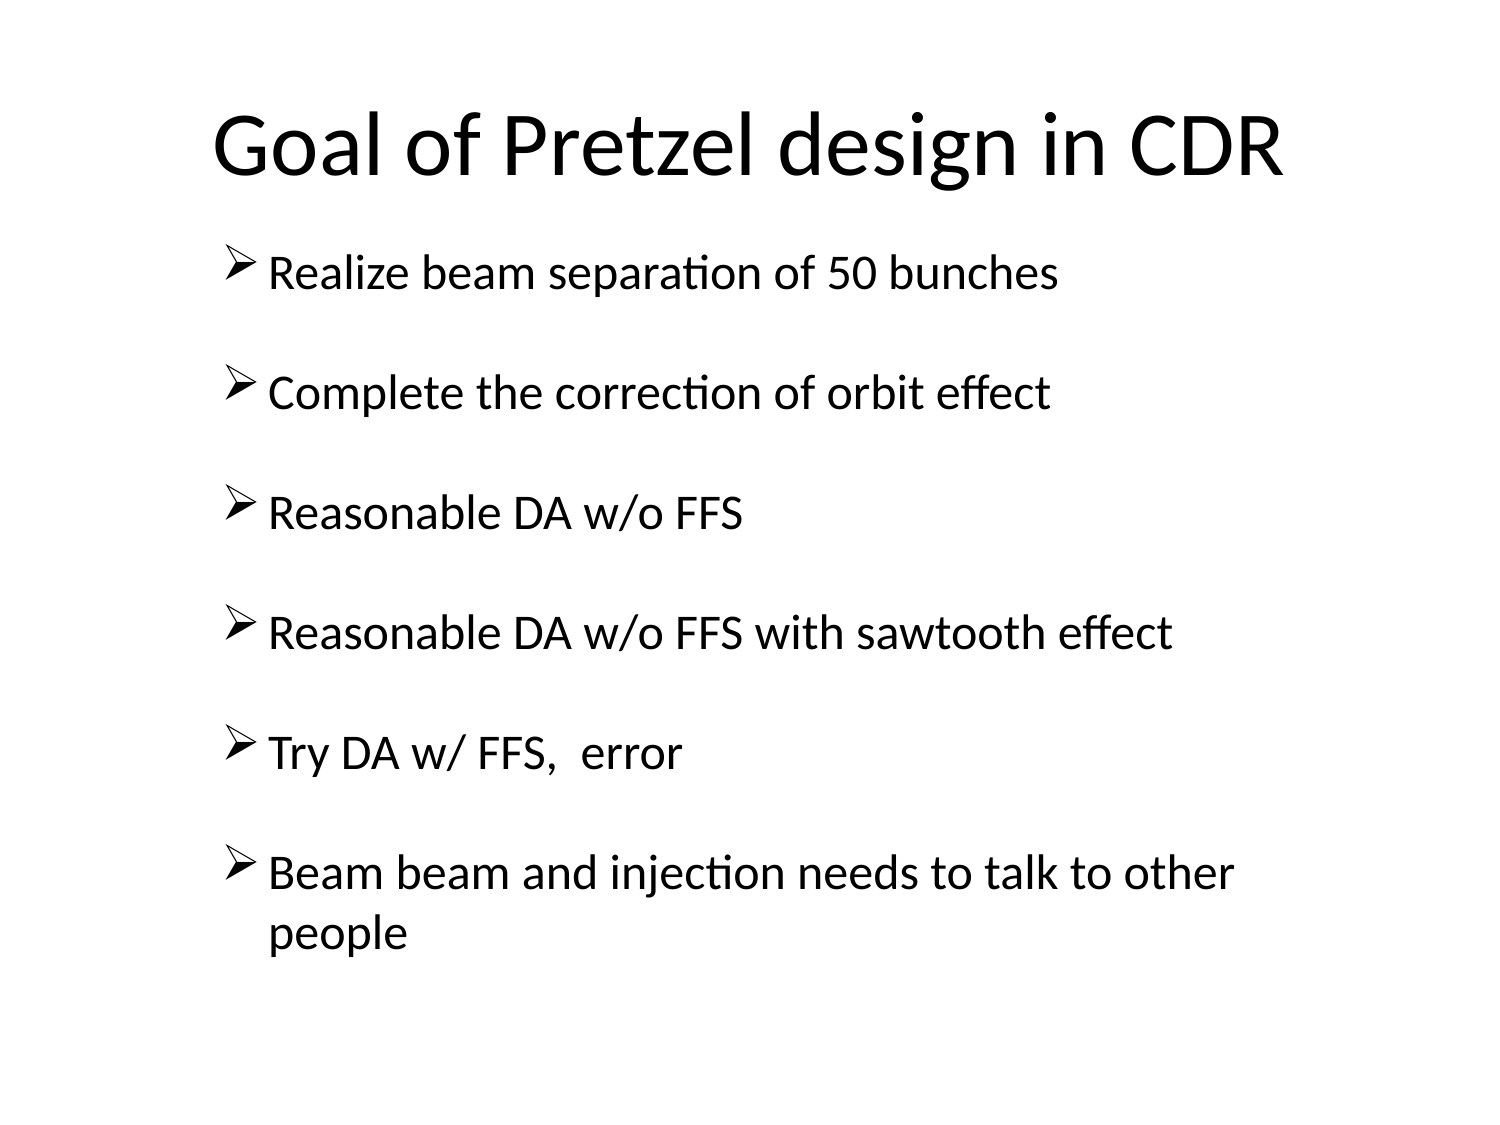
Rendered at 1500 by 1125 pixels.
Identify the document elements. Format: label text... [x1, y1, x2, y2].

text_box Realize beam separation of 50 bunches Complete the correction of orbit effect Reasonable DA w/o FFS Reasonable DA w/o FFS with sawtooth effect Try DA w/ FFS, error Beam beam and injection needs to talk to other people [206, 231, 1376, 1027]
title Goal of Pretzel design in CDR [75, 45, 1425, 233]
